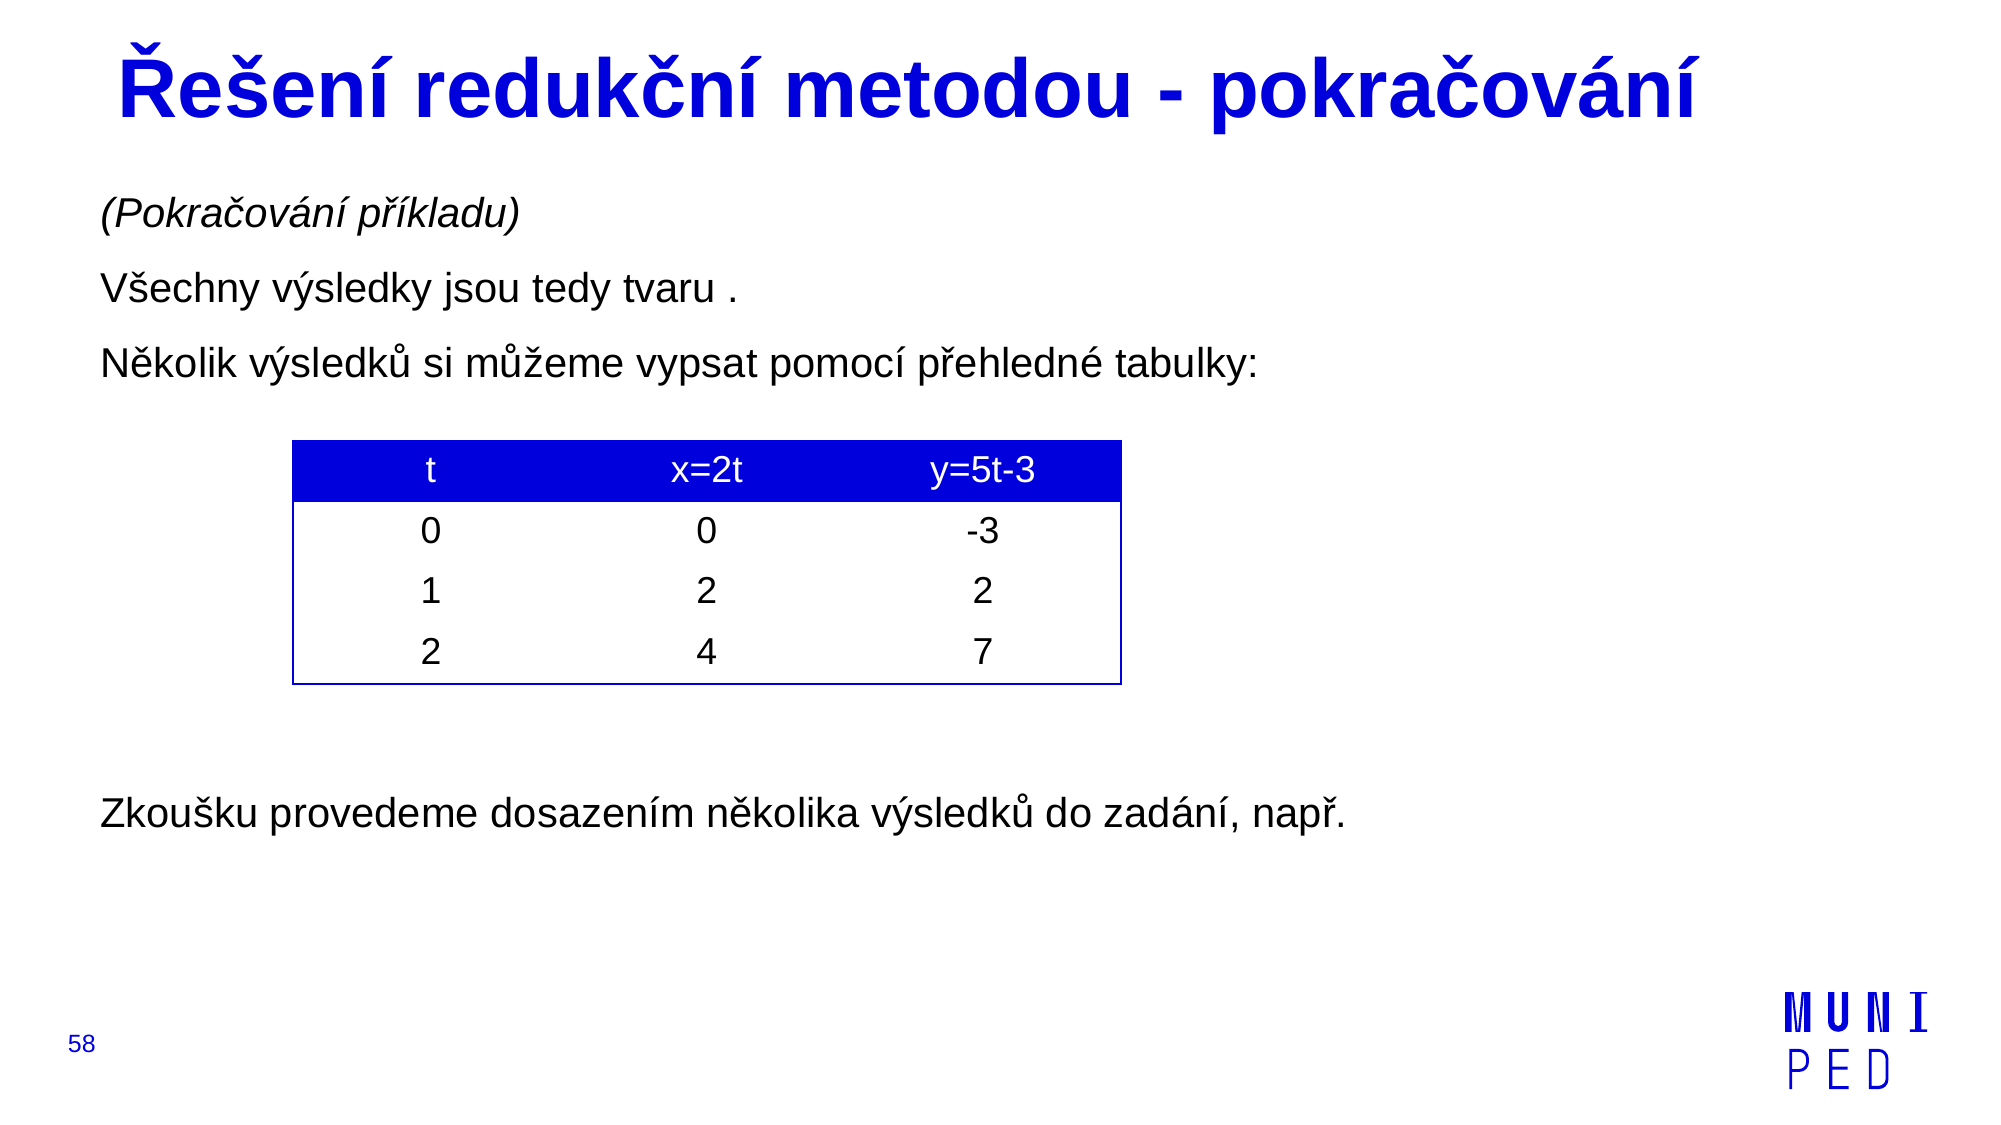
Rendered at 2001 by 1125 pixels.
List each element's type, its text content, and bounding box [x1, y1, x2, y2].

table_header y=5t-3 [845, 442, 1120, 502]
table_cell 2 [294, 623, 569, 683]
table_header t [294, 442, 569, 502]
slide_number 58 [67, 1021, 110, 1063]
table_cell 2 [569, 563, 845, 623]
table_cell -3 [845, 502, 1120, 563]
table_cell 1 [294, 563, 569, 623]
table_cell 0 [569, 502, 845, 563]
table_header x=2t [569, 442, 845, 502]
table_cell 4 [569, 623, 845, 683]
table_cell 2 [845, 563, 1120, 623]
title Řešení redukční metodou - pokračování [117, 50, 1882, 125]
table_cell 7 [845, 623, 1120, 683]
table_cell 0 [294, 502, 569, 563]
